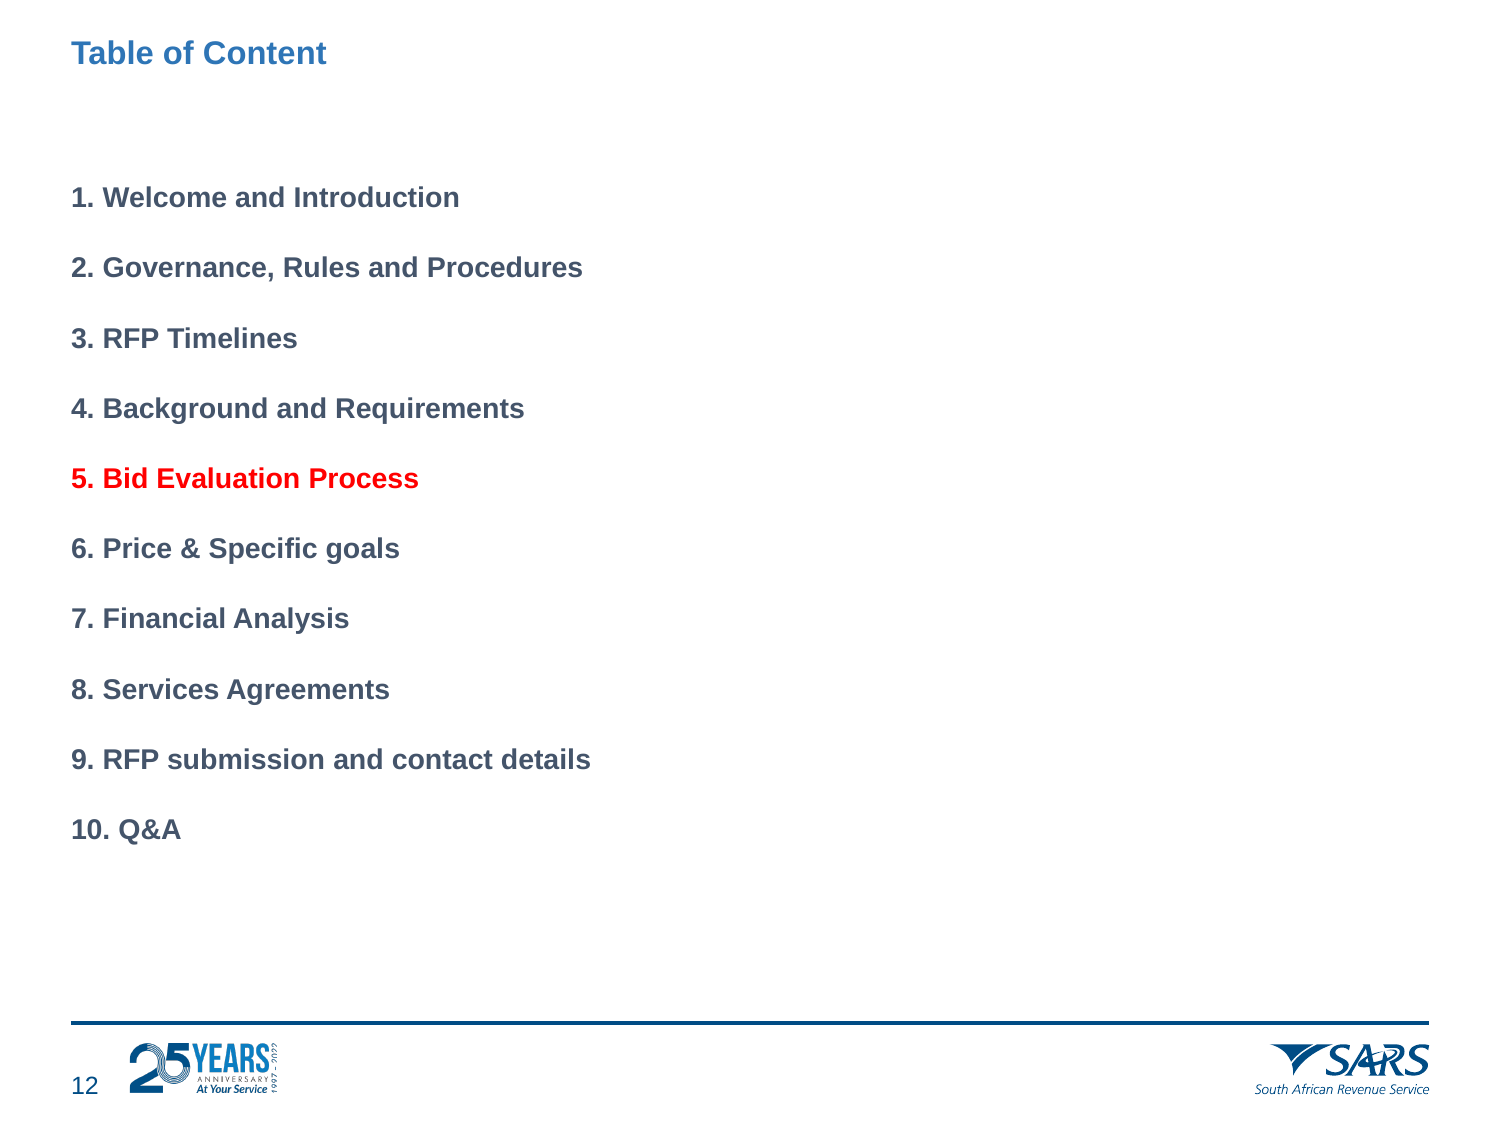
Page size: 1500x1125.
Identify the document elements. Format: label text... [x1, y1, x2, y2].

title Table of Content [56, 28, 1350, 116]
list 1. Welcome and Introduction 2. Governance, Rules and Procedures 3. RFP Timelines 4. Background and Requirements 5. Bid Evaluation Process 6. Price & Specific goals 7. Financial Analysis 8. Services Agreements 9. RFP submission and contact details 10. Q&A [56, 159, 1430, 857]
slide_number 11 [56, 1054, 394, 1115]
